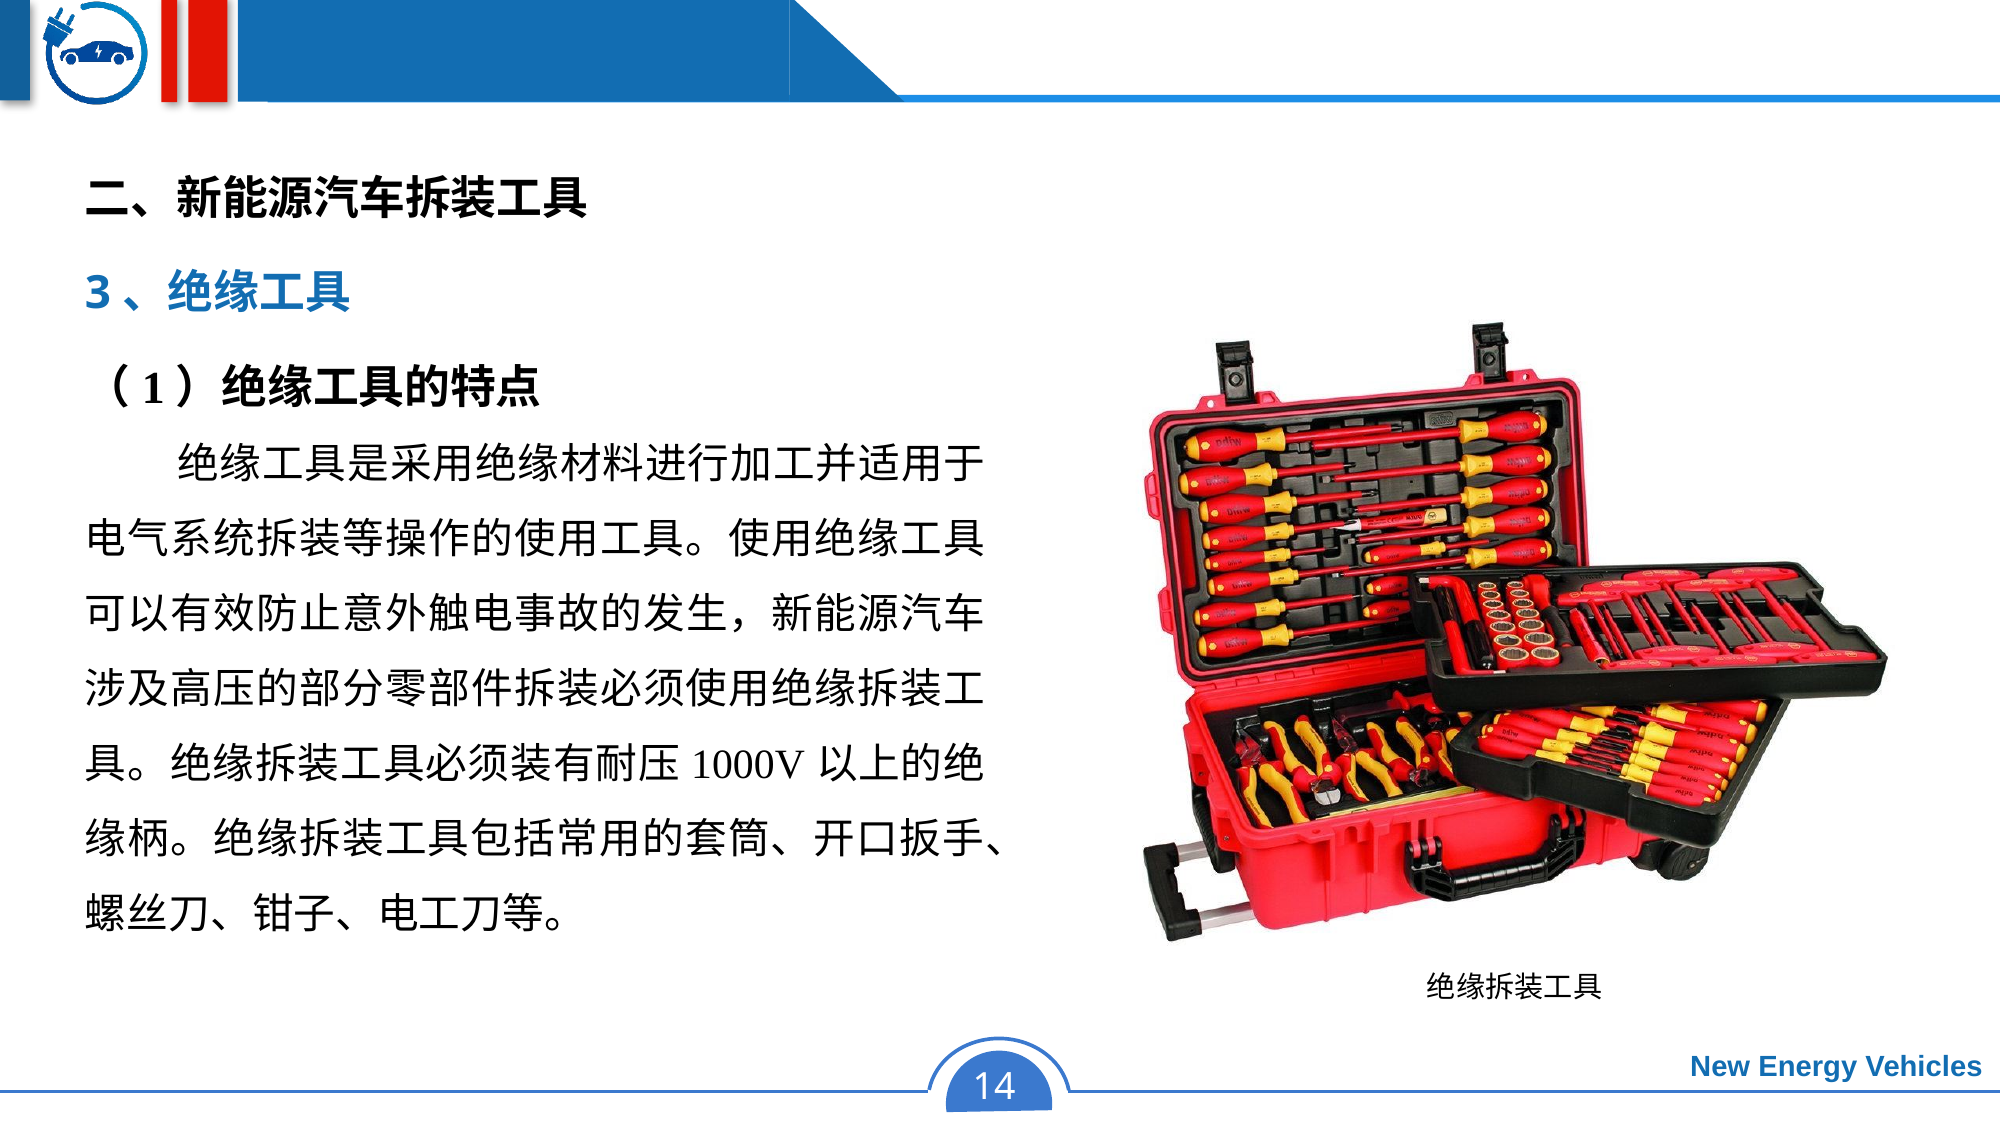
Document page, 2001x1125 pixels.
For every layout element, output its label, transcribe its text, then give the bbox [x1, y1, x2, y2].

picture [1123, 306, 1907, 967]
text_box 绝缘拆装工具 [1412, 967, 1618, 1011]
text_box 二、新能源汽车拆装工具 3、绝缘工具 （1）绝缘工具的特点 绝缘工具是采用绝缘材料进行加工并适用于电气系统拆装等操作的使用工具。使用绝缘工具可以有效防止意外触电事故的发生，新能源汽车涉及高压的部分零部件拆装必须使用绝缘拆装工具。绝缘拆装工具必须装有耐压1000V以上的绝缘柄。绝缘拆装工具包括常用的套筒、开口扳手、螺丝刀、钳子、电工刀等。 [70, 147, 1000, 945]
picture [41, 0, 148, 107]
